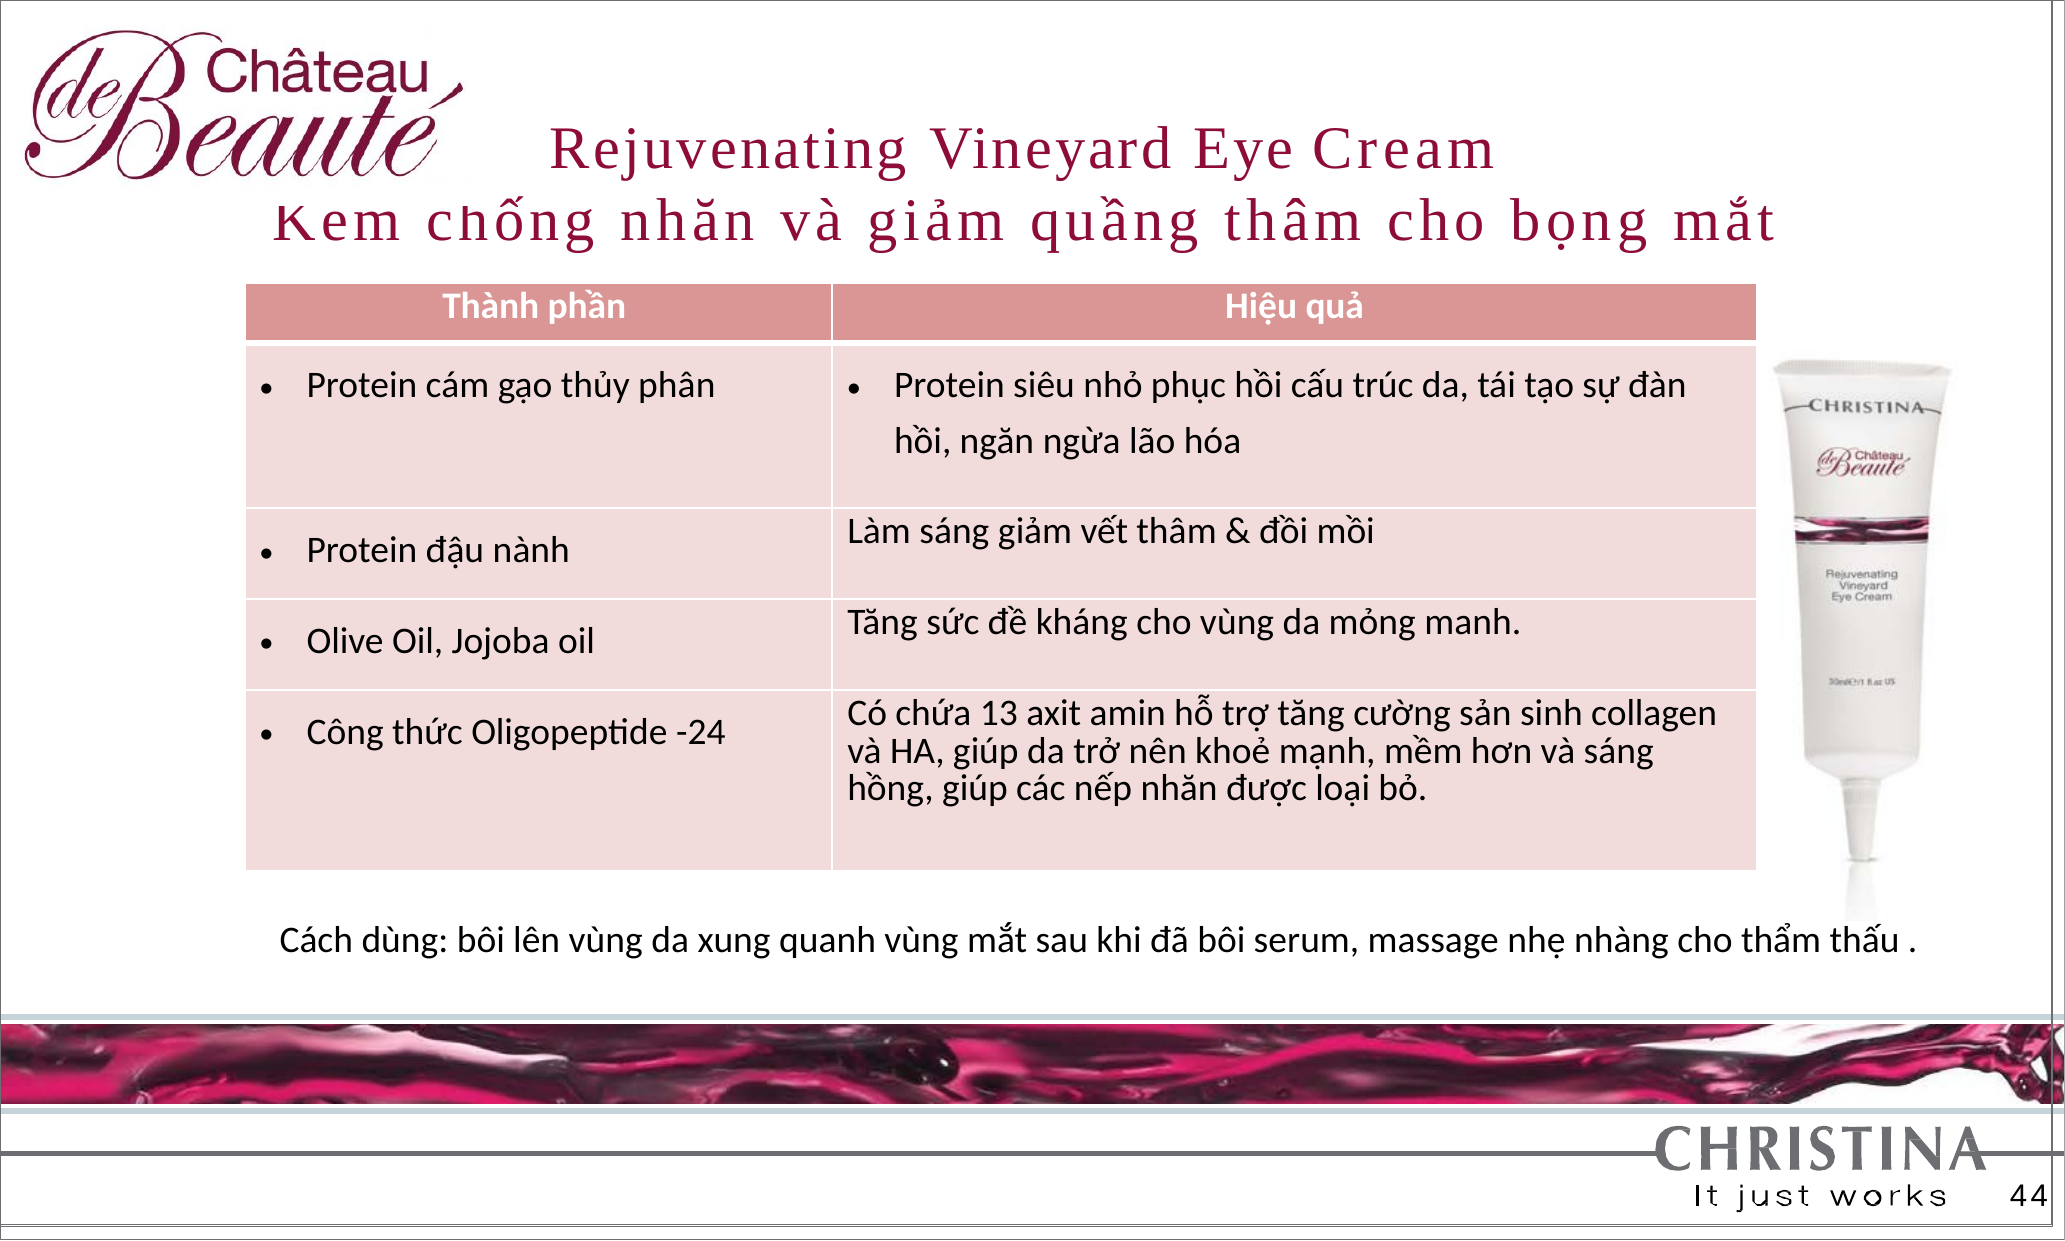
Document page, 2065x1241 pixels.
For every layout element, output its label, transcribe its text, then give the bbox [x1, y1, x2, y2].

table_cell Tăng sức đề kháng cho vùng da mỏng manh. [833, 600, 1756, 689]
table_cell Protein đậu nành [246, 509, 831, 598]
table_cell Protein siêu nhỏ phục hồi cấu trúc da, tái tạo sự đàn hồi, ngăn ngừa lão hóa [833, 346, 1756, 507]
table_header Thành phần [246, 284, 831, 340]
text_box [0, 0, 2053, 1226]
text_box 27 [1393, 1236, 1444, 1241]
text_box [0, 1226, 2005, 1240]
table_cell Công thức Oligopeptide -24 [246, 691, 831, 870]
table_header Hiệu quả [833, 284, 1756, 340]
table_cell Làm sáng giảm vết thâm & đồi mồi [833, 509, 1756, 598]
text_box [2053, 0, 2065, 1240]
table_cell Olive Oil, Jojoba oil [246, 600, 831, 689]
table_cell Có chứa 13 axit amin hỗ trợ tăng cường sản sinh collagen và HA, giúp da trở nên khoẻ mạnh, mềm hơn và sáng hồng, giúp các nếp nhăn được loại bỏ. [833, 691, 1756, 870]
picture [6, 7, 470, 206]
text_box Cách dùng: bôi lên vùng da xung quanh vùng mắt sau khi đã bôi serum, massage nhẹ nhàng cho thẩm thấu . [264, 907, 1935, 968]
slide_number 44 [2005, 1178, 2056, 1241]
table_cell Protein cám gạo thủy phân [246, 346, 831, 507]
